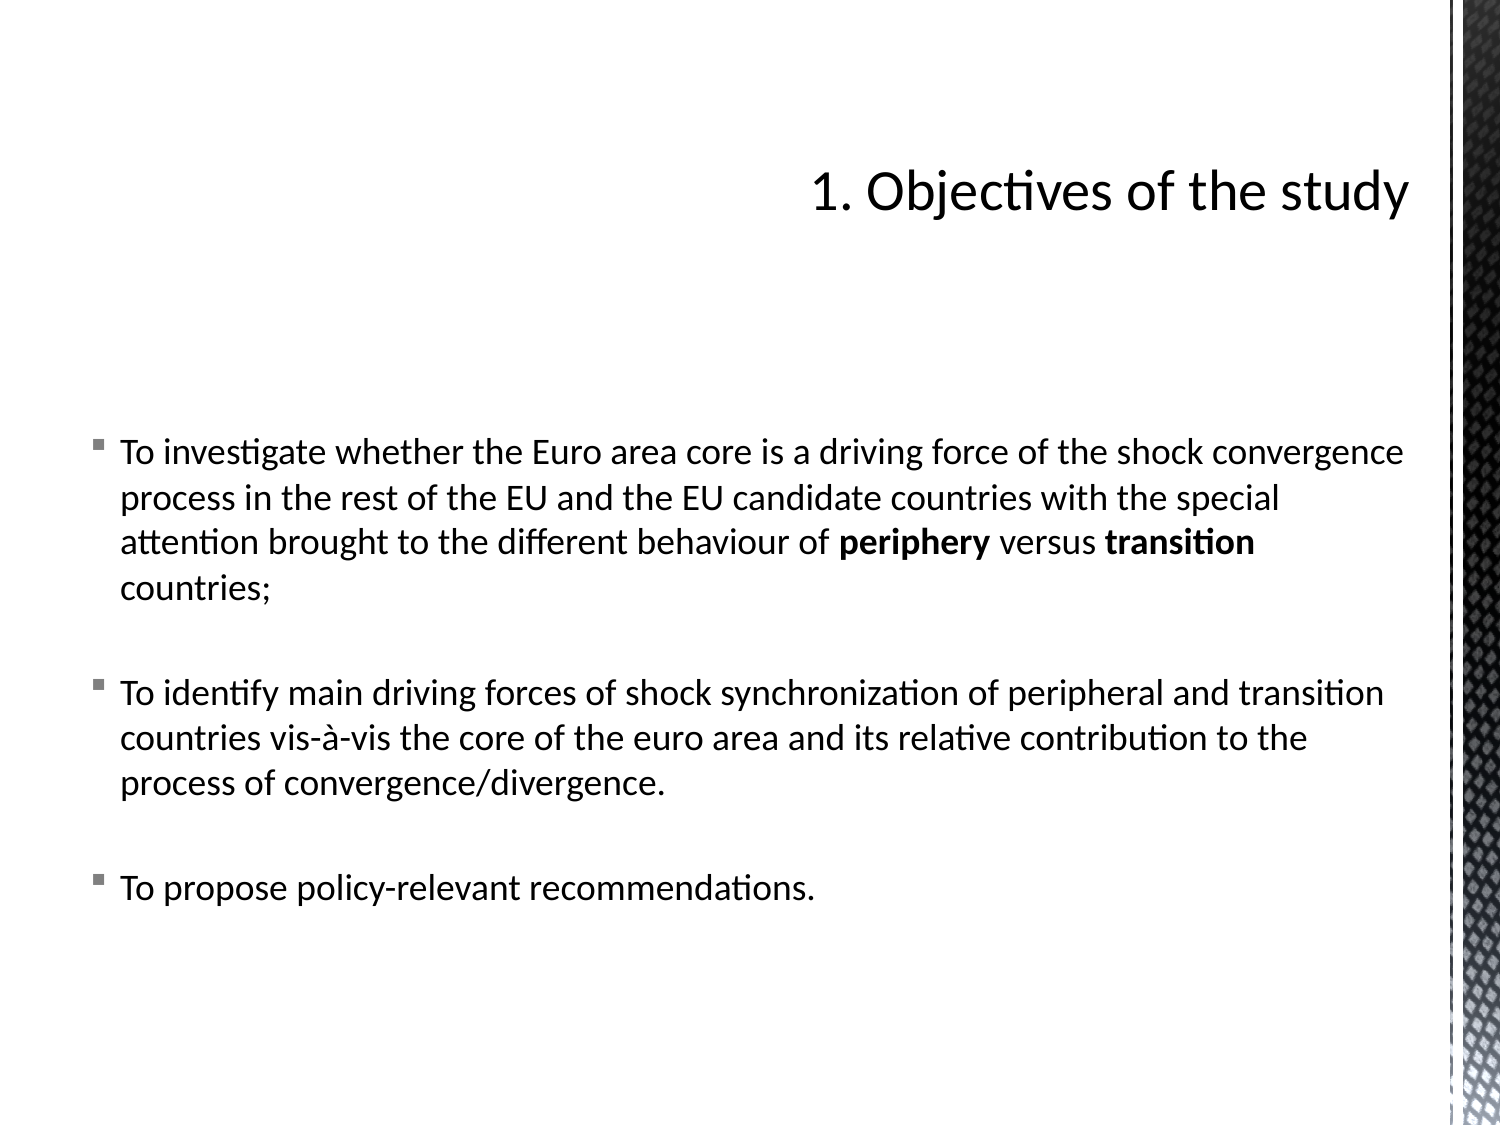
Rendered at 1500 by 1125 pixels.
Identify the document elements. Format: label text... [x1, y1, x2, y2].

picture [1447, 0, 1500, 1125]
title 1. Objectives of the study [75, 99, 1425, 275]
list To investigate whether the Euro area core is a driving force of the shock convergence process in the rest of the EU and the EU candidate countries with the special attention brought to the different behaviour of periphery versus transition countries; To identify main driving forces of shock synchronization of peripheral and transition countries vis-à-vis the core of the euro area and its relative contribution to the process of convergence/divergence. To propose policy-relevant recommendations. [75, 287, 1425, 1100]
